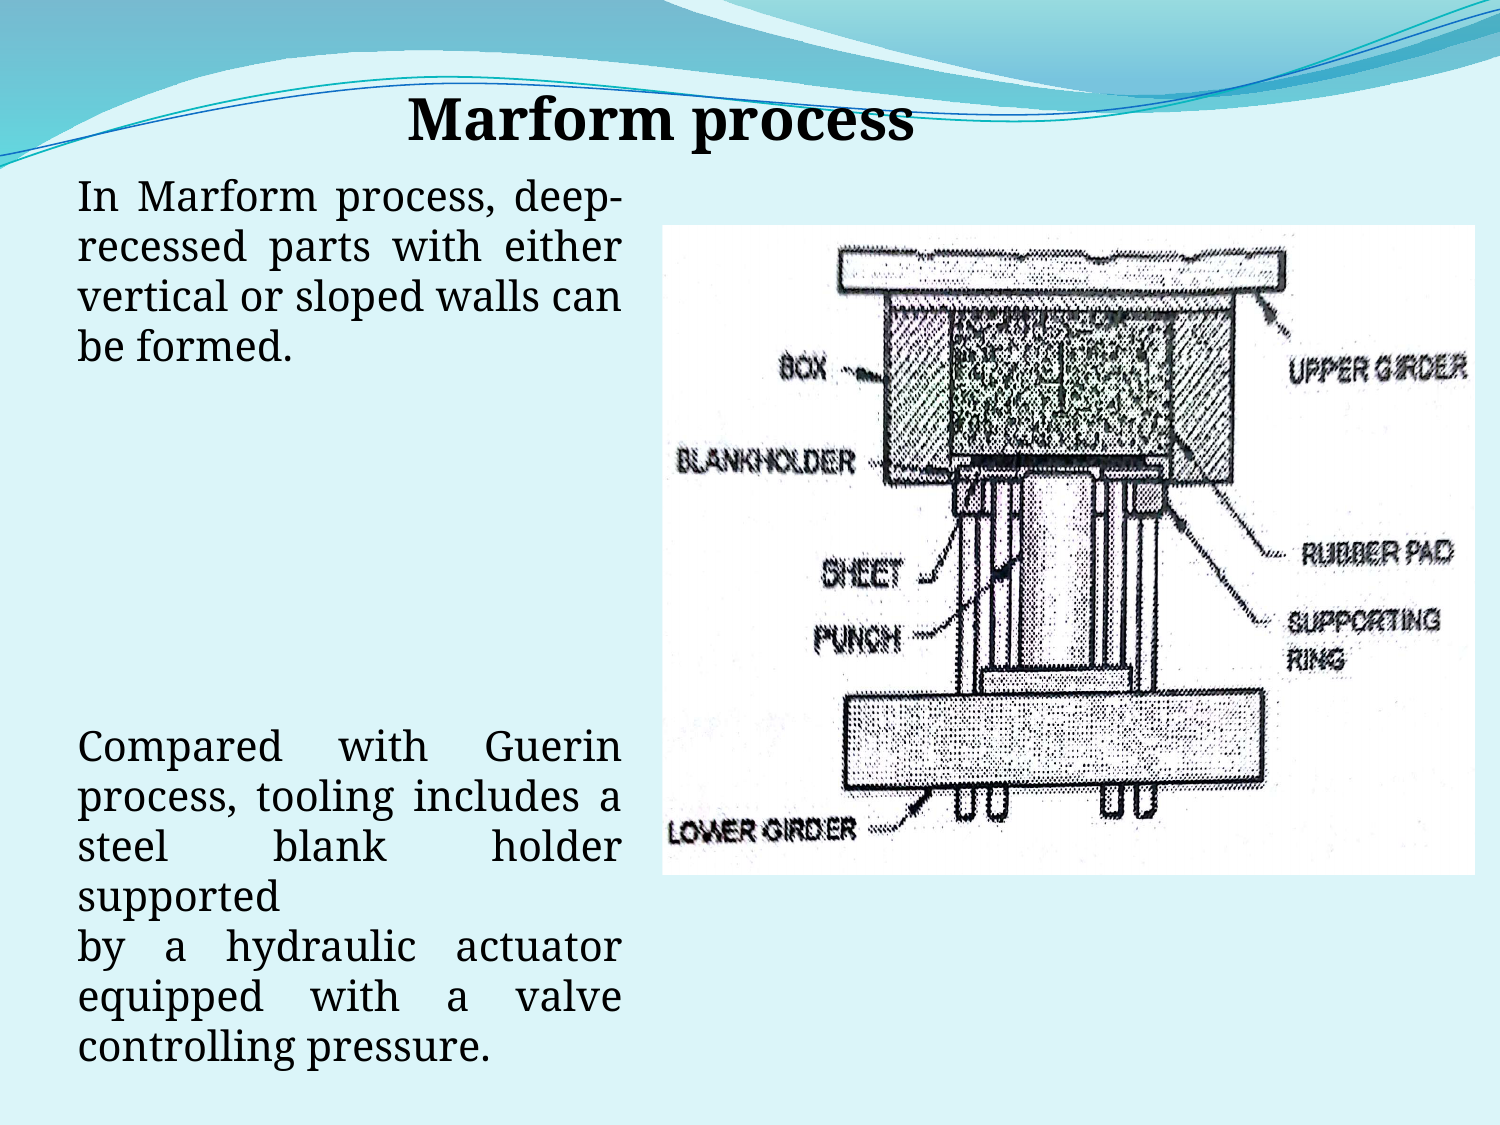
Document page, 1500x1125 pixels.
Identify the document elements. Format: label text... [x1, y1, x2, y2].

text_box In Marform process, deep-recessed parts with either vertical or sloped walls can be formed. Compared with Guerin process, tooling includes a steel blank holder supported by a hydraulic actuator equipped with a valve controlling pressure. [62, 162, 638, 1078]
text_box Marform process [393, 75, 932, 160]
picture [662, 224, 1476, 876]
